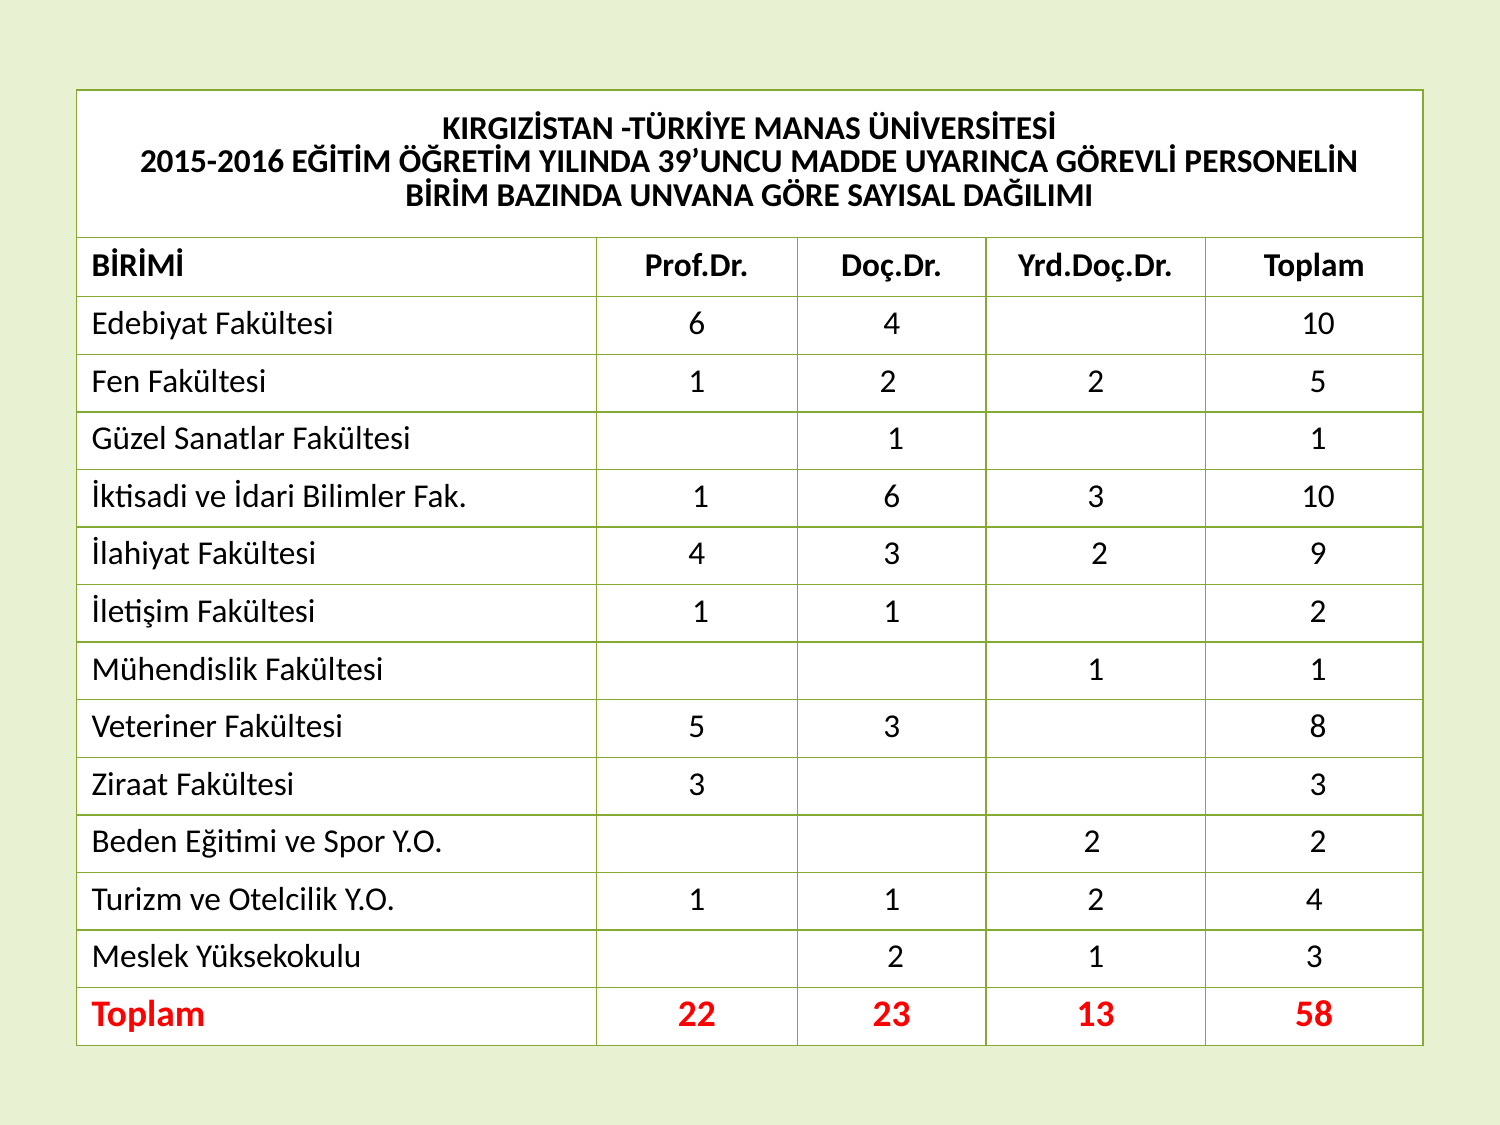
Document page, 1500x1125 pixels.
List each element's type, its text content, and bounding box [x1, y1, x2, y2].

table_cell 3 [798, 528, 985, 584]
table_cell İktisadi ve İdari Bilimler Fak. [77, 470, 596, 526]
table_cell 1 [987, 643, 1205, 699]
table_cell 2 [987, 355, 1205, 411]
table_cell [987, 413, 1205, 469]
table_cell 1 [1206, 643, 1422, 699]
table_cell İletişim Fakültesi [77, 585, 596, 641]
table_cell 3 [798, 700, 985, 757]
table_cell 1 [798, 873, 985, 929]
table_cell 5 [1206, 355, 1422, 411]
table_cell İlahiyat Fakültesi [77, 528, 596, 584]
table_cell Mühendislik Fakültesi [77, 643, 596, 699]
table_cell 4 [798, 297, 985, 354]
table_cell 1 [798, 585, 985, 641]
table_cell Güzel Sanatlar Fakültesi [77, 413, 596, 469]
table_cell [597, 816, 797, 872]
table_cell Meslek Yüksekokulu [77, 931, 596, 987]
table_cell Toplam [77, 988, 596, 1045]
table_cell 10 [1206, 297, 1422, 354]
table_cell 58 [1206, 988, 1422, 1045]
table_cell 10 [1206, 470, 1422, 526]
table_header KIRGIZİSTAN -TÜRKİYE MANAS ÜNİVERSİTESİ 2015-2016 EĞİTİM ÖĞRETİM YILINDA 39’UNCU MADDE UYARINCA GÖREVLİ PERSONELİN BİRİM BAZINDA UNVANA GÖRE SAYISAL DAĞILIMI [77, 91, 1422, 237]
table_cell [798, 758, 985, 814]
table_cell Yrd.Doç.Dr. [987, 238, 1205, 296]
table_cell Toplam [1206, 238, 1422, 296]
table_cell 9 [1206, 528, 1422, 584]
table_cell BİRİMİ [77, 238, 596, 296]
table_cell 3 [987, 470, 1205, 526]
table_cell 1 [597, 873, 797, 929]
table_cell [597, 643, 797, 699]
table_cell [597, 931, 797, 987]
table_cell Fen Fakültesi [77, 355, 596, 411]
table_cell 1 [1206, 413, 1422, 469]
table_cell [987, 758, 1205, 814]
table_cell Beden Eğitimi ve Spor Y.O. [77, 816, 596, 872]
table_cell 2 [1206, 816, 1422, 872]
table_cell Veteriner Fakültesi [77, 700, 596, 757]
table_cell 2 [987, 528, 1205, 584]
table_cell Prof.Dr. [597, 238, 797, 296]
table_cell 2 [1206, 585, 1422, 641]
table_cell [798, 643, 985, 699]
table_cell [987, 700, 1205, 757]
table_cell 4 [597, 528, 797, 584]
table_cell Edebiyat Fakültesi [77, 297, 596, 354]
table_cell [597, 413, 797, 469]
table_cell 2 [987, 816, 1205, 872]
table_cell 4 [1206, 873, 1422, 929]
table_cell 1 [597, 355, 797, 411]
table_cell 3 [1206, 931, 1422, 987]
table_cell 1 [798, 413, 985, 469]
table_cell Doç.Dr. [798, 238, 985, 296]
table_cell 5 [597, 700, 797, 757]
table_cell 2 [987, 873, 1205, 929]
table_cell 2 [798, 355, 985, 411]
table_cell 3 [597, 758, 797, 814]
table_cell [987, 297, 1205, 354]
table_cell Ziraat Fakültesi [77, 758, 596, 814]
table_cell 1 [987, 931, 1205, 987]
table_cell 1 [597, 470, 797, 526]
table_cell 1 [597, 585, 797, 641]
table_cell 13 [987, 988, 1205, 1045]
table_cell 3 [1206, 758, 1422, 814]
table_cell [987, 585, 1205, 641]
table_cell 2 [798, 931, 985, 987]
table_cell 6 [798, 470, 985, 526]
table_cell 23 [798, 988, 985, 1045]
table_cell Turizm ve Otelcilik Y.O. [77, 873, 596, 929]
table_cell 8 [1206, 700, 1422, 757]
table_cell 22 [597, 988, 797, 1045]
table_cell 6 [597, 297, 797, 354]
table_cell [798, 816, 985, 872]
